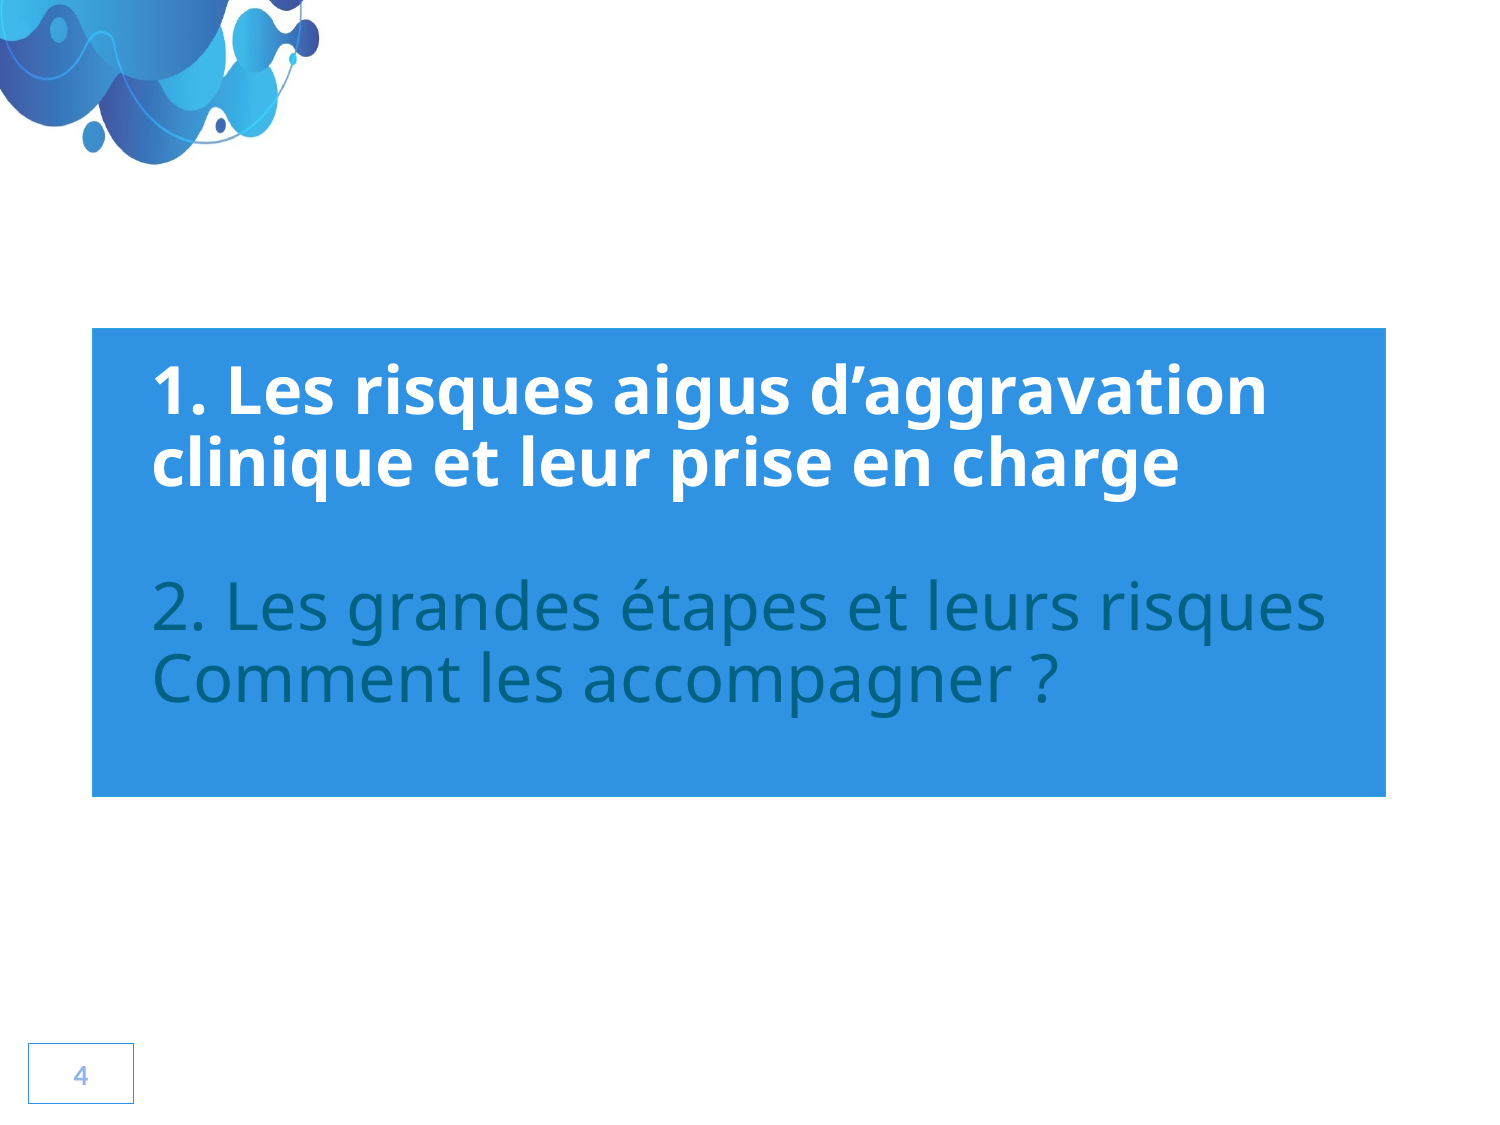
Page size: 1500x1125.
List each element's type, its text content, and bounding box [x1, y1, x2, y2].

picture [0, 0, 325, 64]
title 1. Les risques aigus d’aggravation clinique et leur prise en charge 2. Les grandes étapes et leurs risques Comment les accompagner ? [92, 328, 1386, 797]
slide_number 4 [28, 1043, 134, 1104]
text_box Sommaire [0, 64, 1500, 215]
